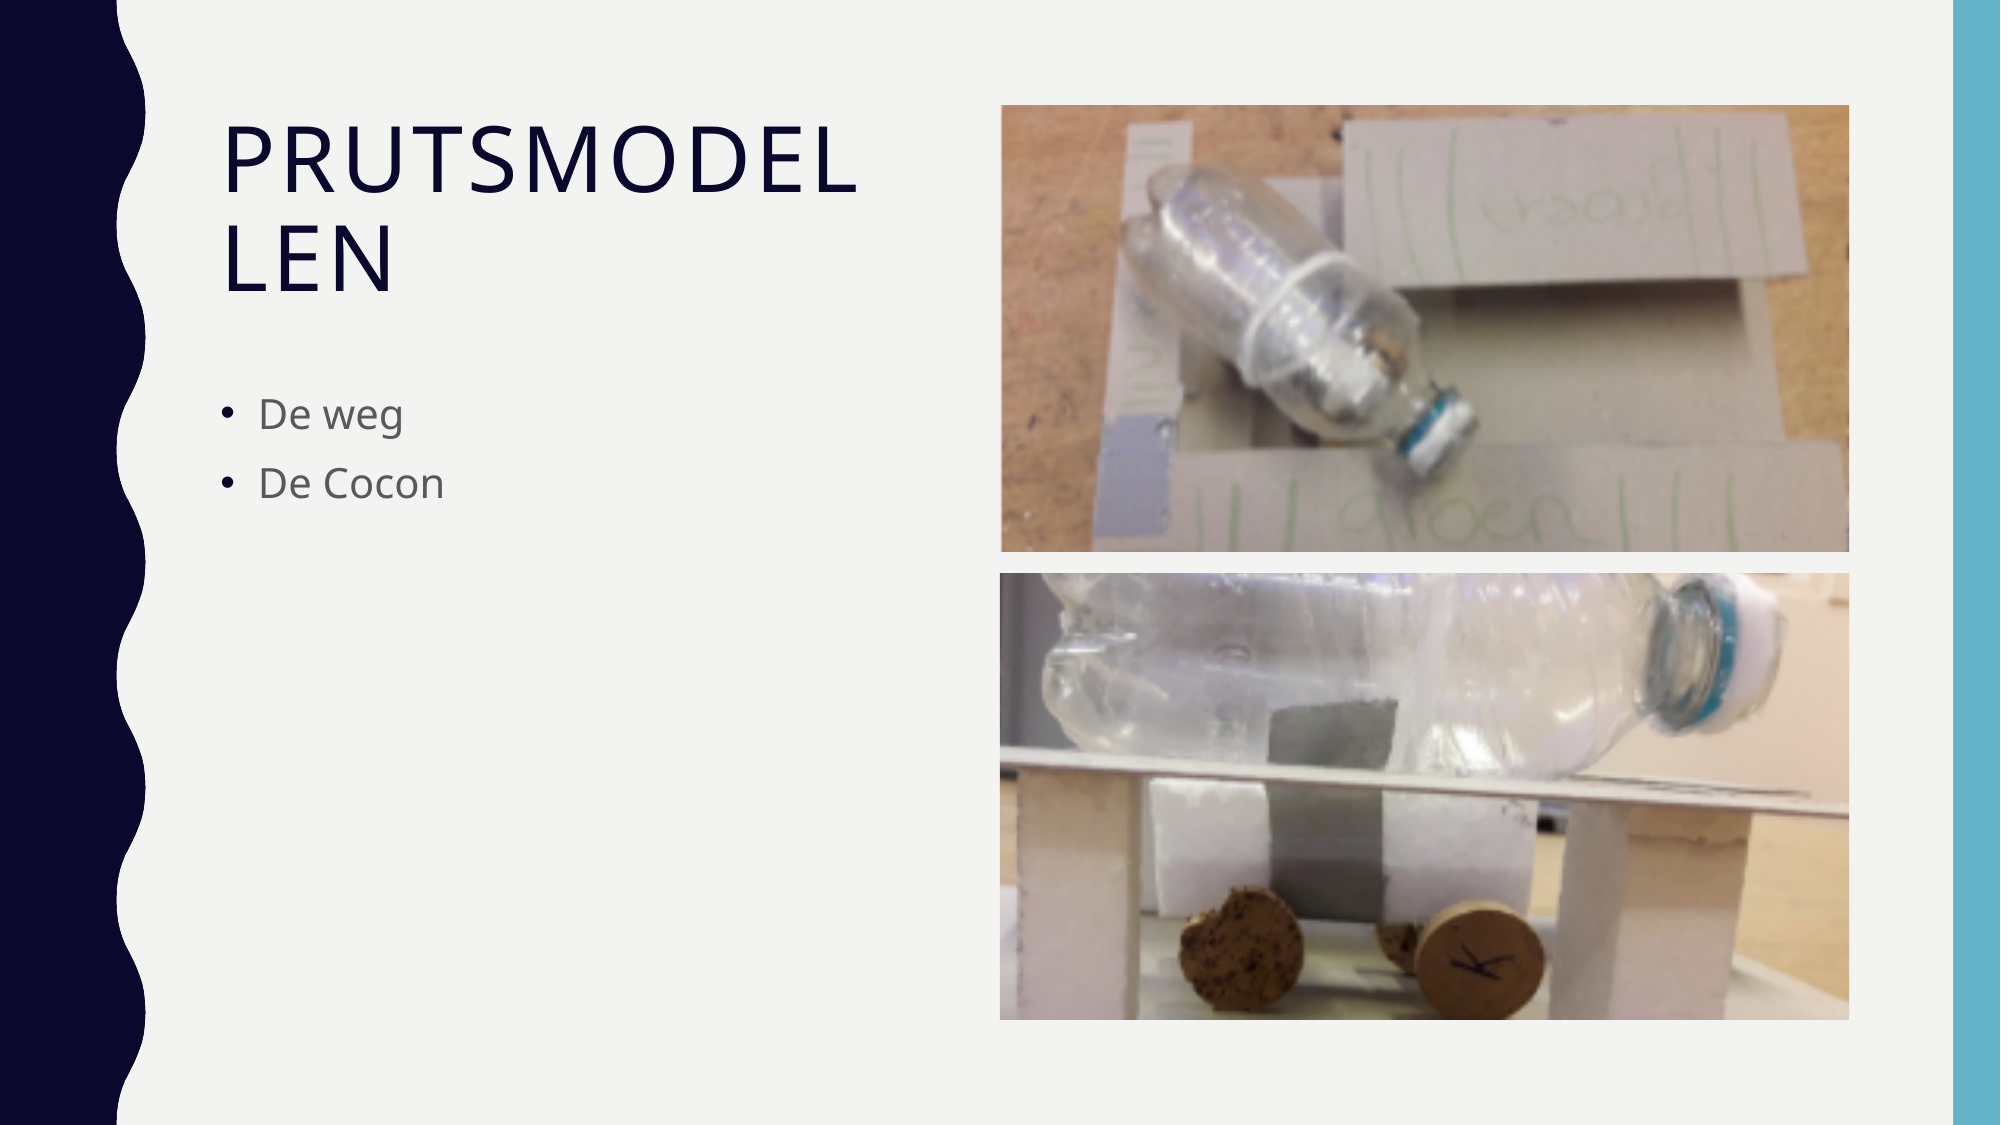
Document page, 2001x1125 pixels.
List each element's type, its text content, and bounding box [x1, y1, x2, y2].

text_box [1952, 0, 2000, 1125]
list De weg De Cocon [205, 375, 922, 965]
title Prutsmodellen [205, 105, 921, 323]
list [999, 573, 1850, 1020]
picture [1003, 0, 1849, 573]
text_box [0, 0, 146, 1125]
